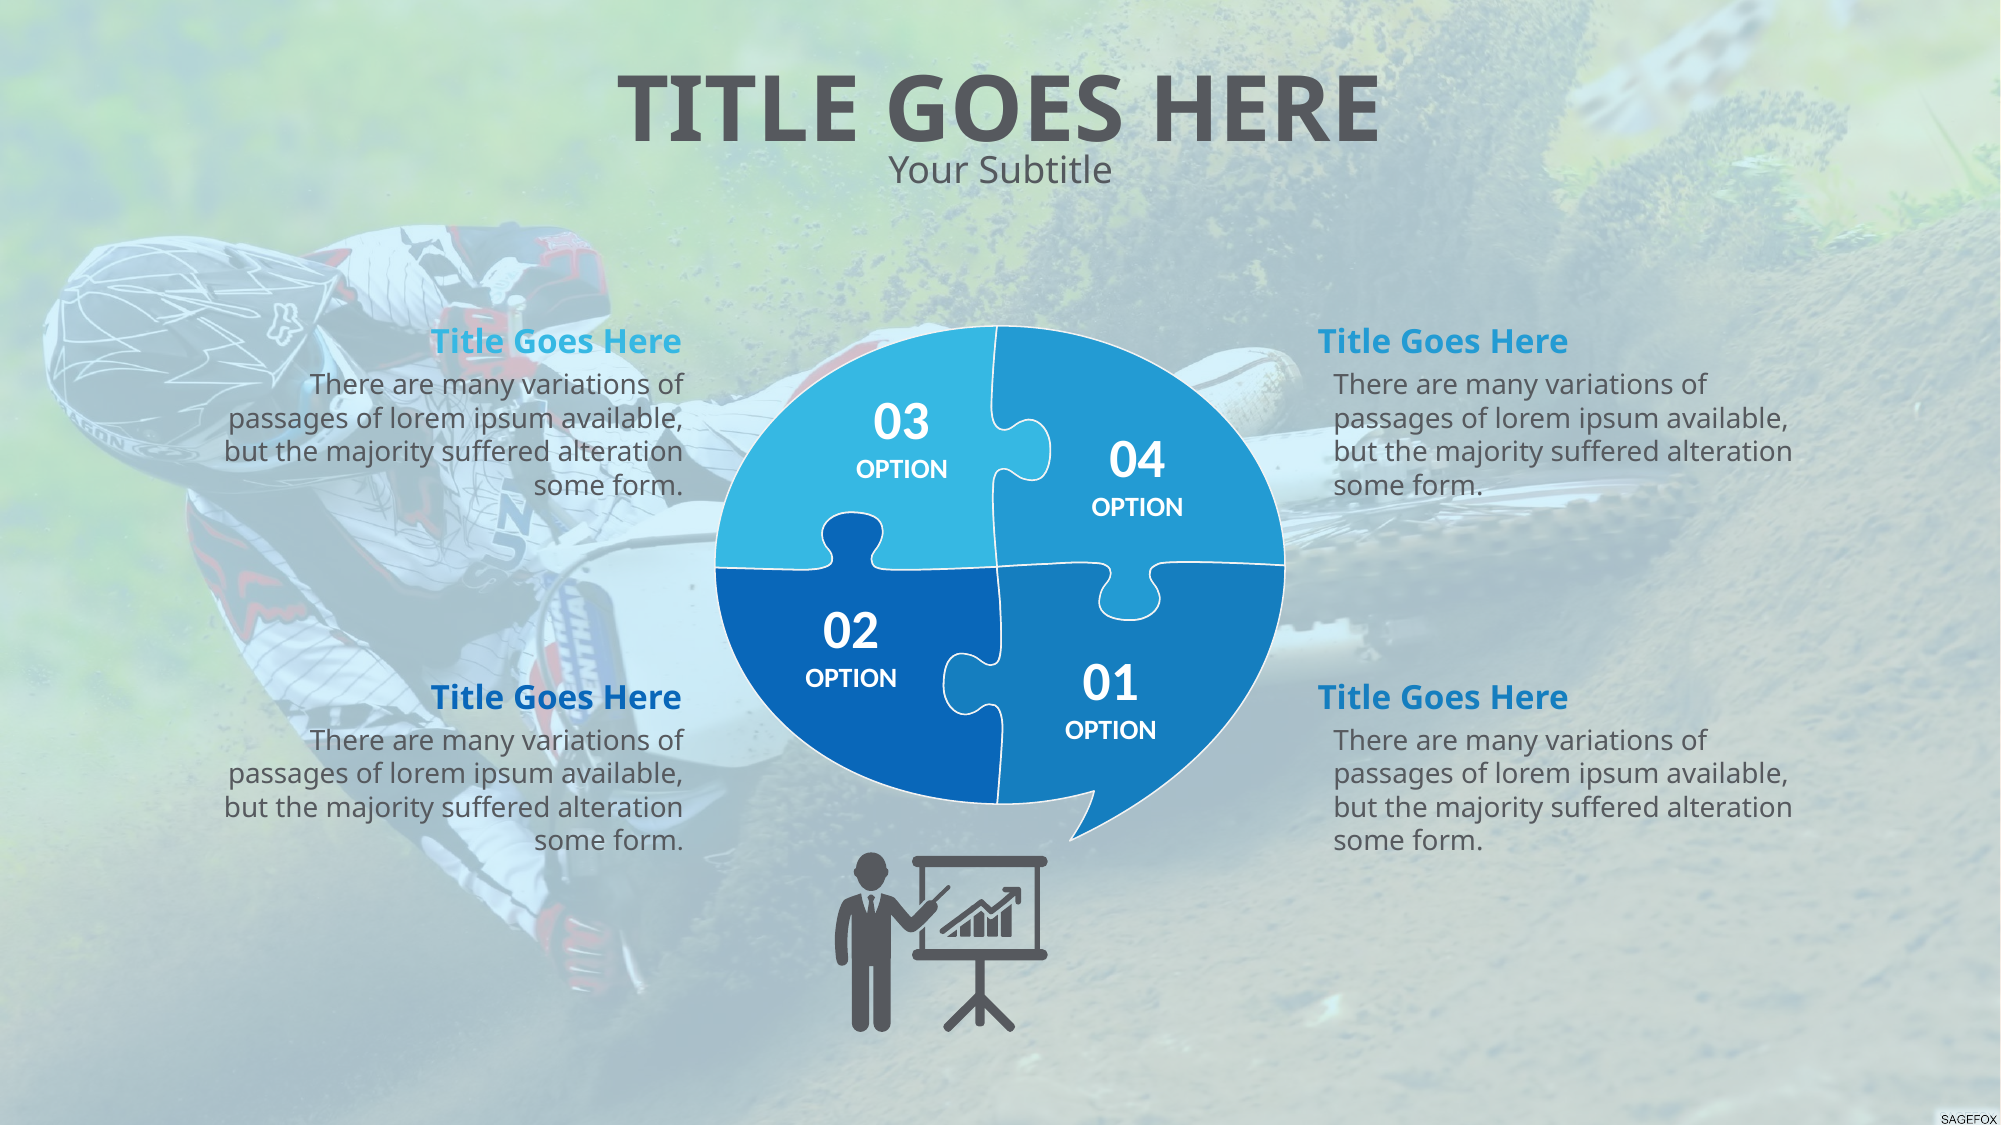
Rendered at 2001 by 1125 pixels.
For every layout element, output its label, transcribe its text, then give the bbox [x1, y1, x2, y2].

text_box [1333, 675, 1814, 824]
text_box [548, 42, 1452, 199]
text_box 02 OPTION [790, 585, 912, 700]
picture [1938, 1114, 1999, 1125]
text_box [834, 852, 1048, 1033]
text_box [714, 512, 1002, 805]
text_box 03 OPTION [841, 376, 963, 492]
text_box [203, 675, 684, 824]
text_box 04 OPTION [1076, 414, 1199, 530]
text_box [1333, 320, 1814, 468]
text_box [203, 320, 684, 468]
text_box 01 OPTION [1050, 637, 1172, 753]
text_box [991, 325, 1285, 620]
text_box [714, 325, 1050, 569]
text_box [943, 562, 1286, 841]
